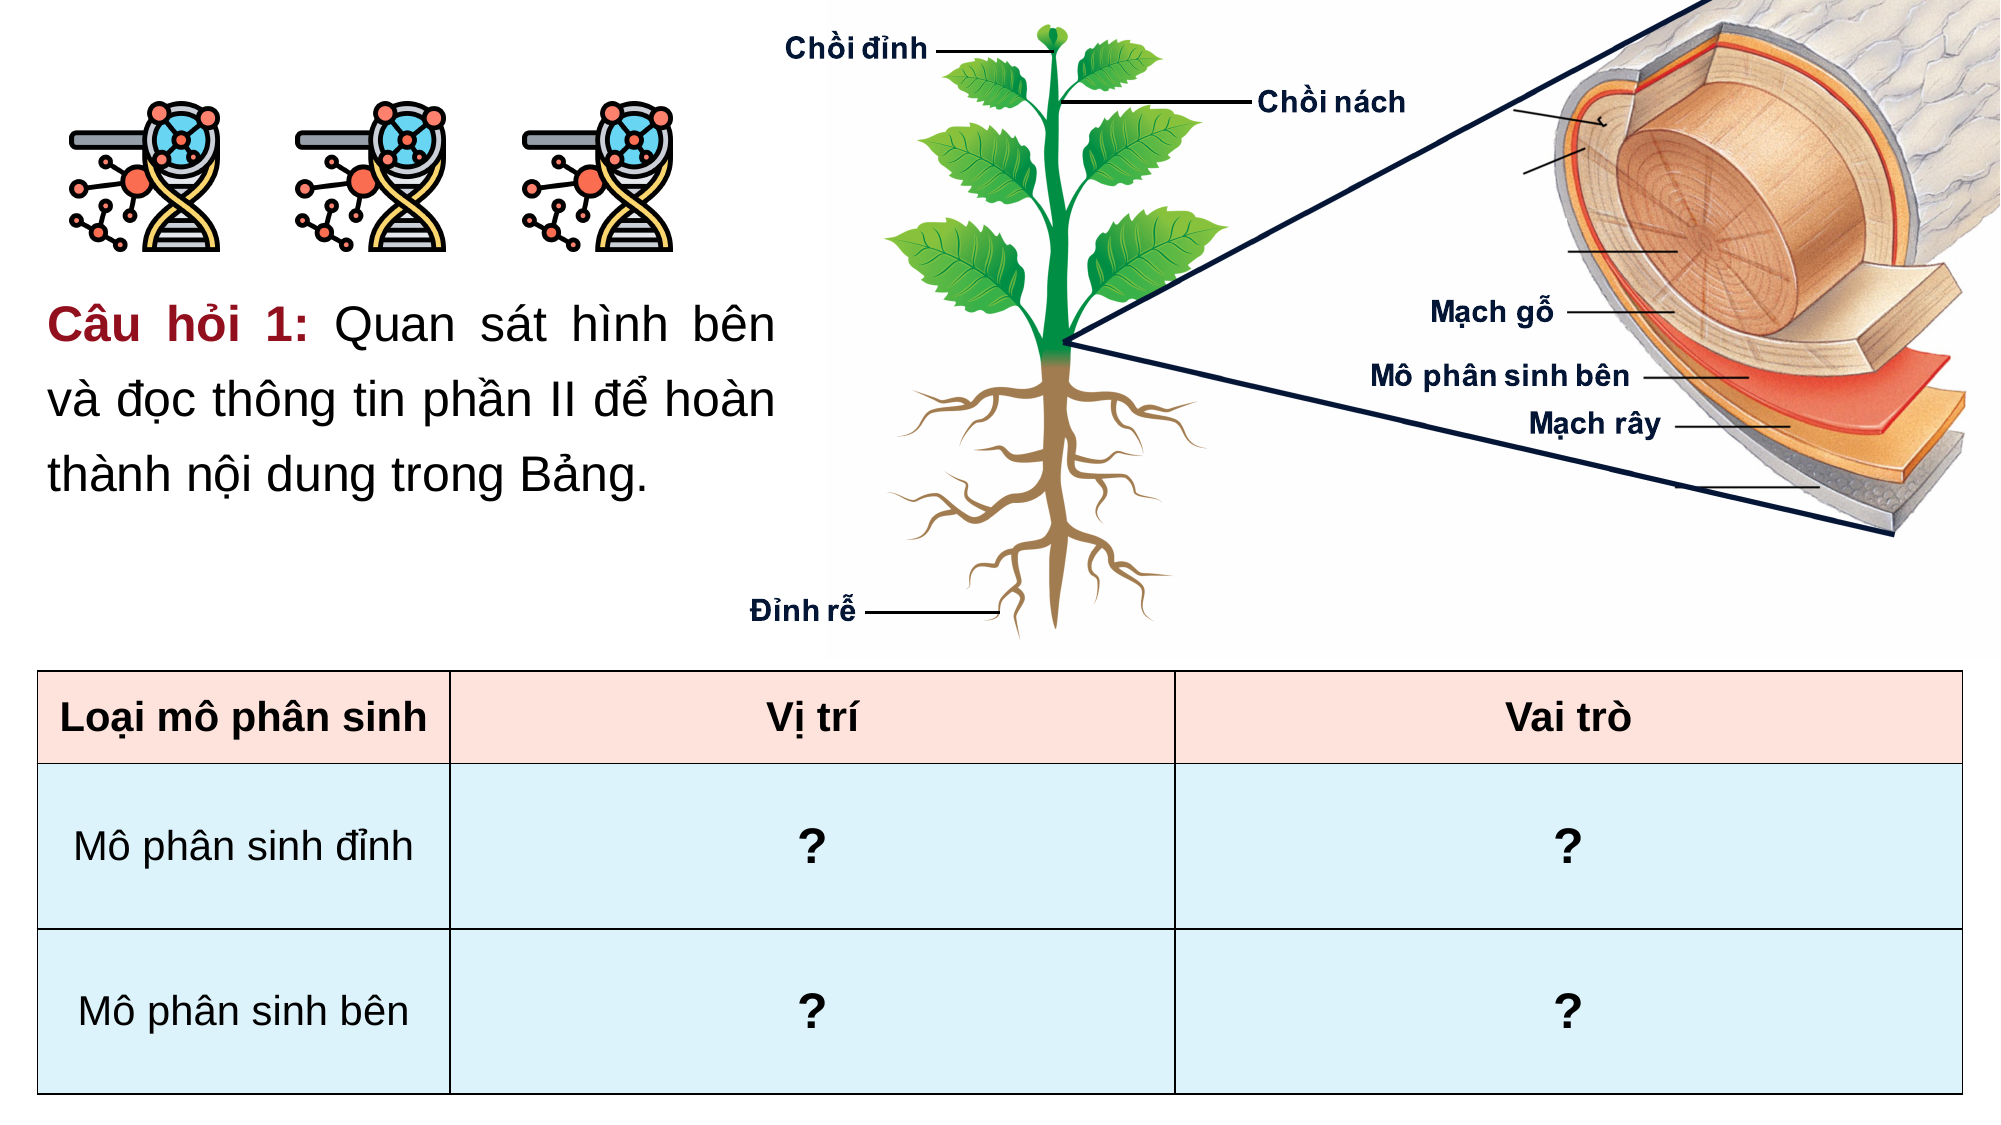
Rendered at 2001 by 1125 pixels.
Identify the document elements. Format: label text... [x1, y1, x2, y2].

table_cell ? [451, 930, 1174, 1093]
table_cell ? [451, 764, 1174, 928]
table_cell Mô phân sinh bên [38, 930, 449, 1093]
table_cell Mô phân sinh đỉnh [38, 764, 449, 928]
text_box Câu hỏi 1: Quan sát hình bên và đọc thông tin phần II để hoàn thành nội dung trong Bảng. [47, 276, 749, 502]
picture [69, 101, 220, 252]
picture [522, 101, 673, 252]
picture [295, 101, 446, 252]
table_header Vai trò [1176, 672, 1962, 763]
table_cell ? [1176, 930, 1962, 1093]
table_header Loại mô phân sinh [38, 672, 449, 763]
table_cell ? [1176, 764, 1962, 928]
table_header Vị trí [451, 672, 1174, 763]
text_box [749, 0, 2000, 660]
